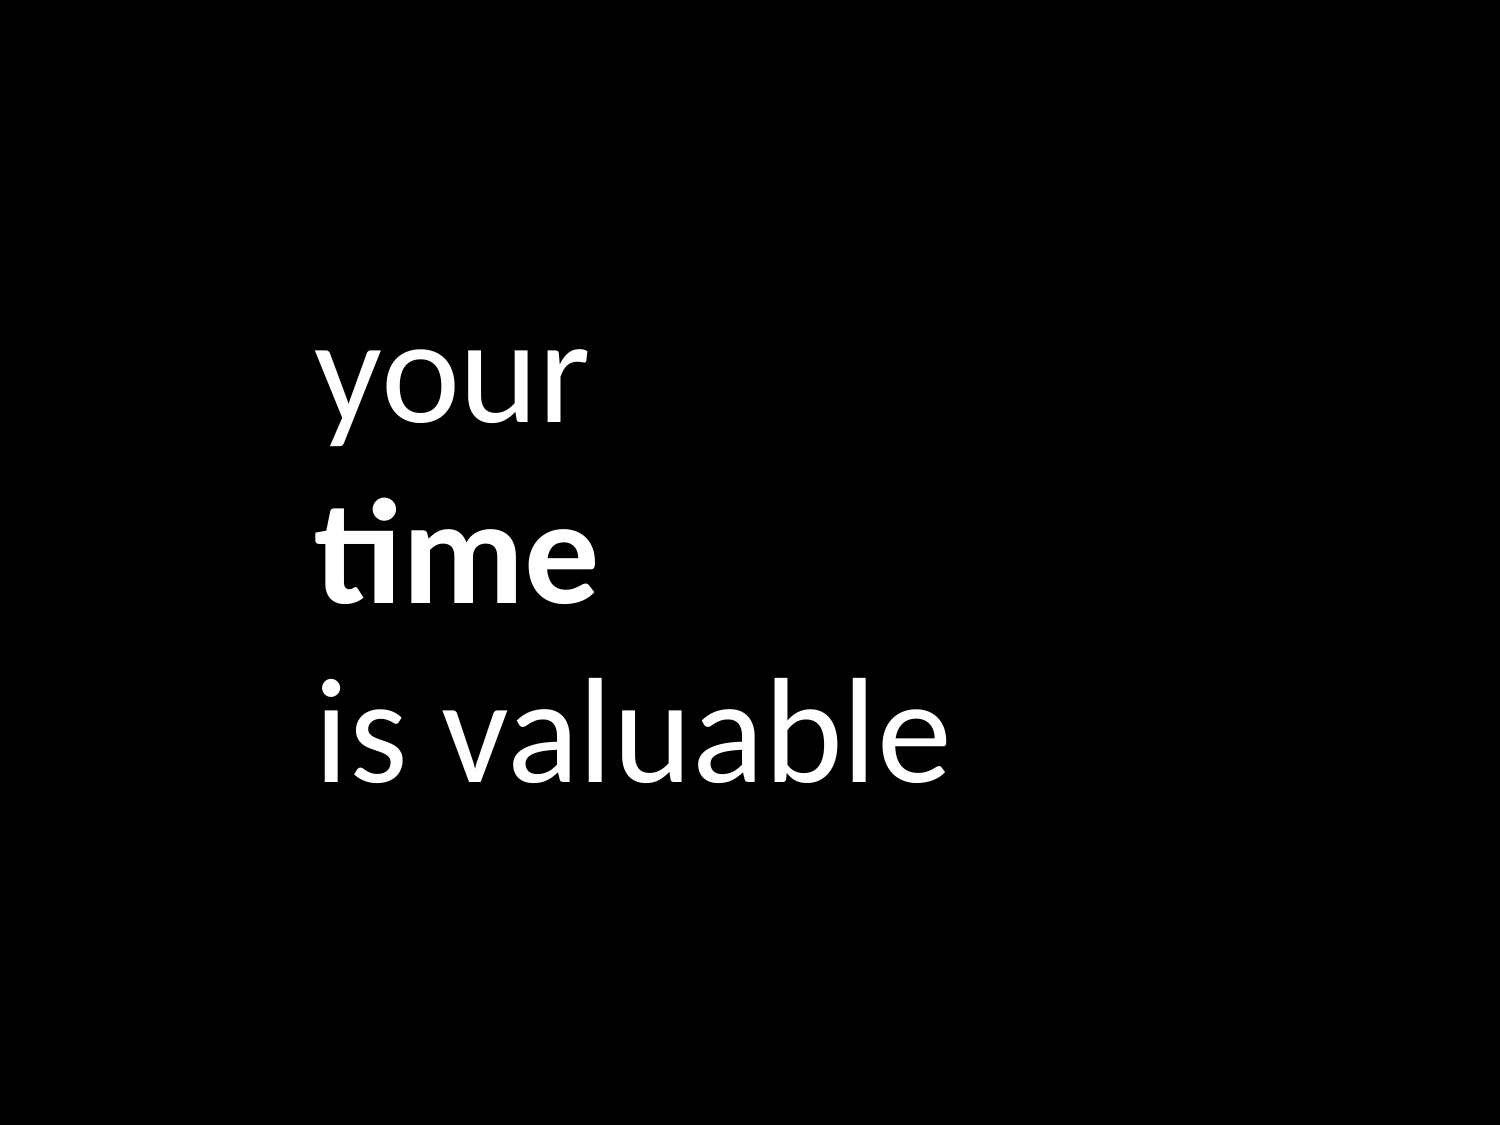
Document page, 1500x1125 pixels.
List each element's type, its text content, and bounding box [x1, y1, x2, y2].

text_box your is valuable [299, 265, 1500, 1125]
list time [300, 445, 1500, 654]
